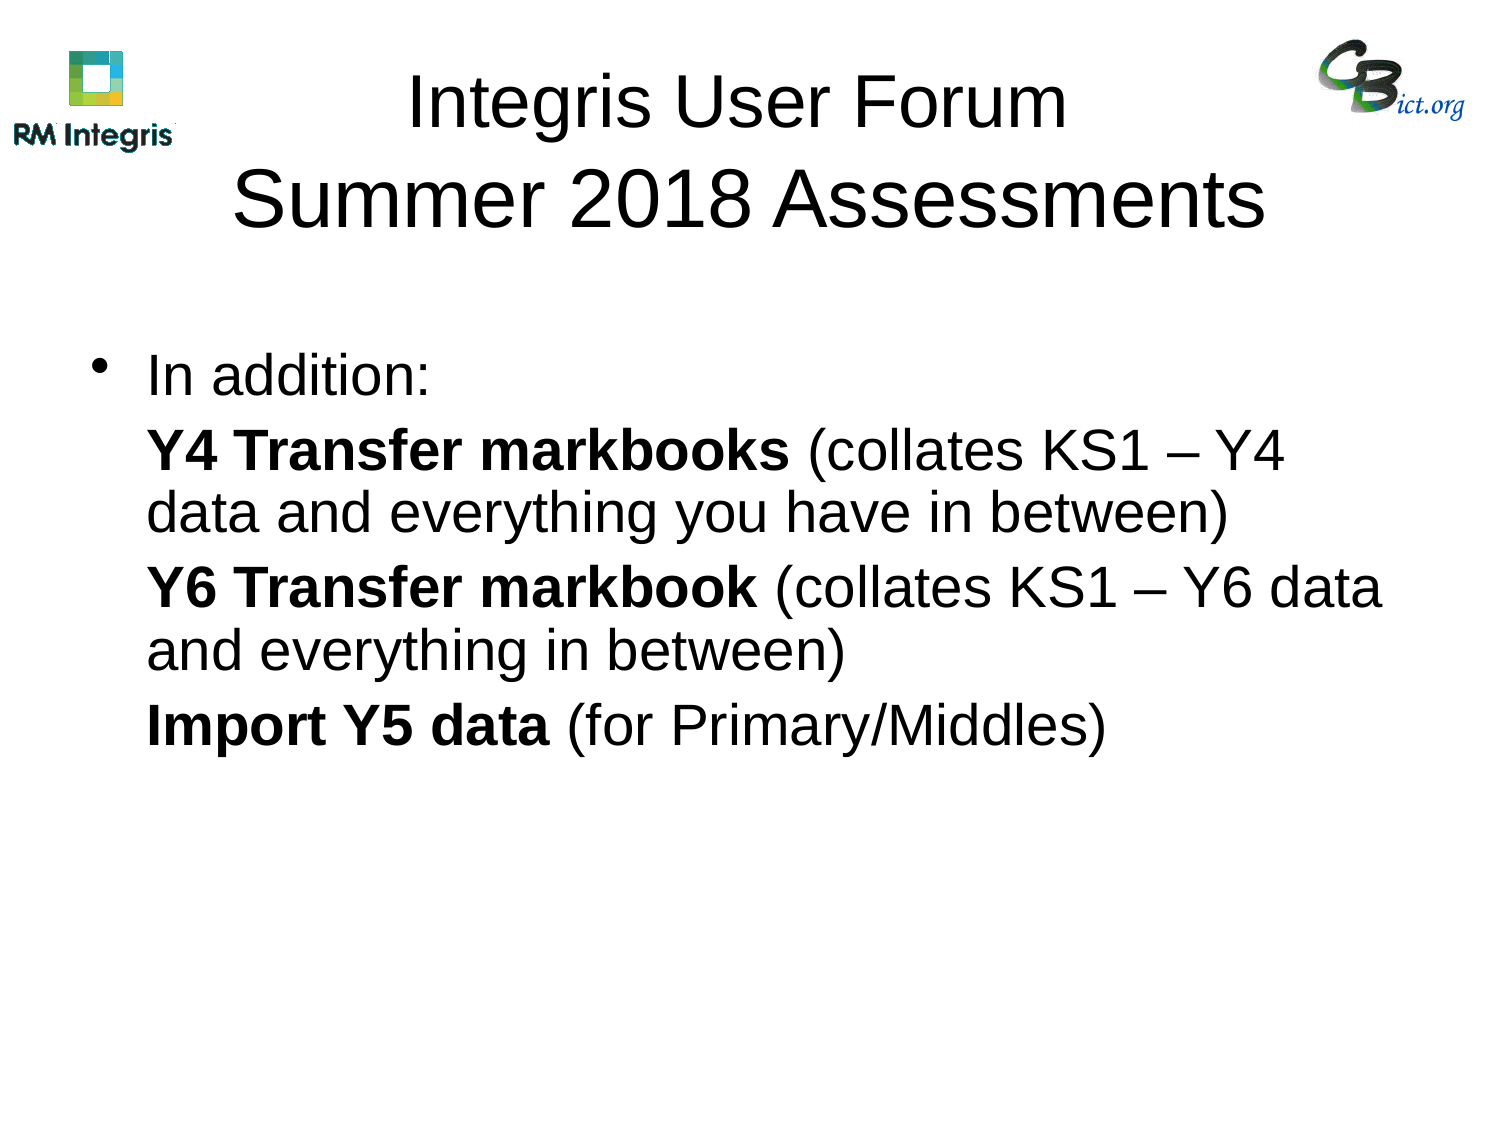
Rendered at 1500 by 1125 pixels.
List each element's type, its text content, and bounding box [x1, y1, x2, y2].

picture [1312, 37, 1471, 122]
title Integris User Forum Summer 2018 Assessments [74, 49, 1426, 238]
picture [0, 21, 188, 165]
list In addition: Y4 Transfer markbooks (collates KS1 – Y4 data and everything you have in between) Y6 Transfer markbook (collates KS1 – Y6 data and everything in between) Import Y5 data (for Primary/Middles) [74, 337, 1426, 938]
